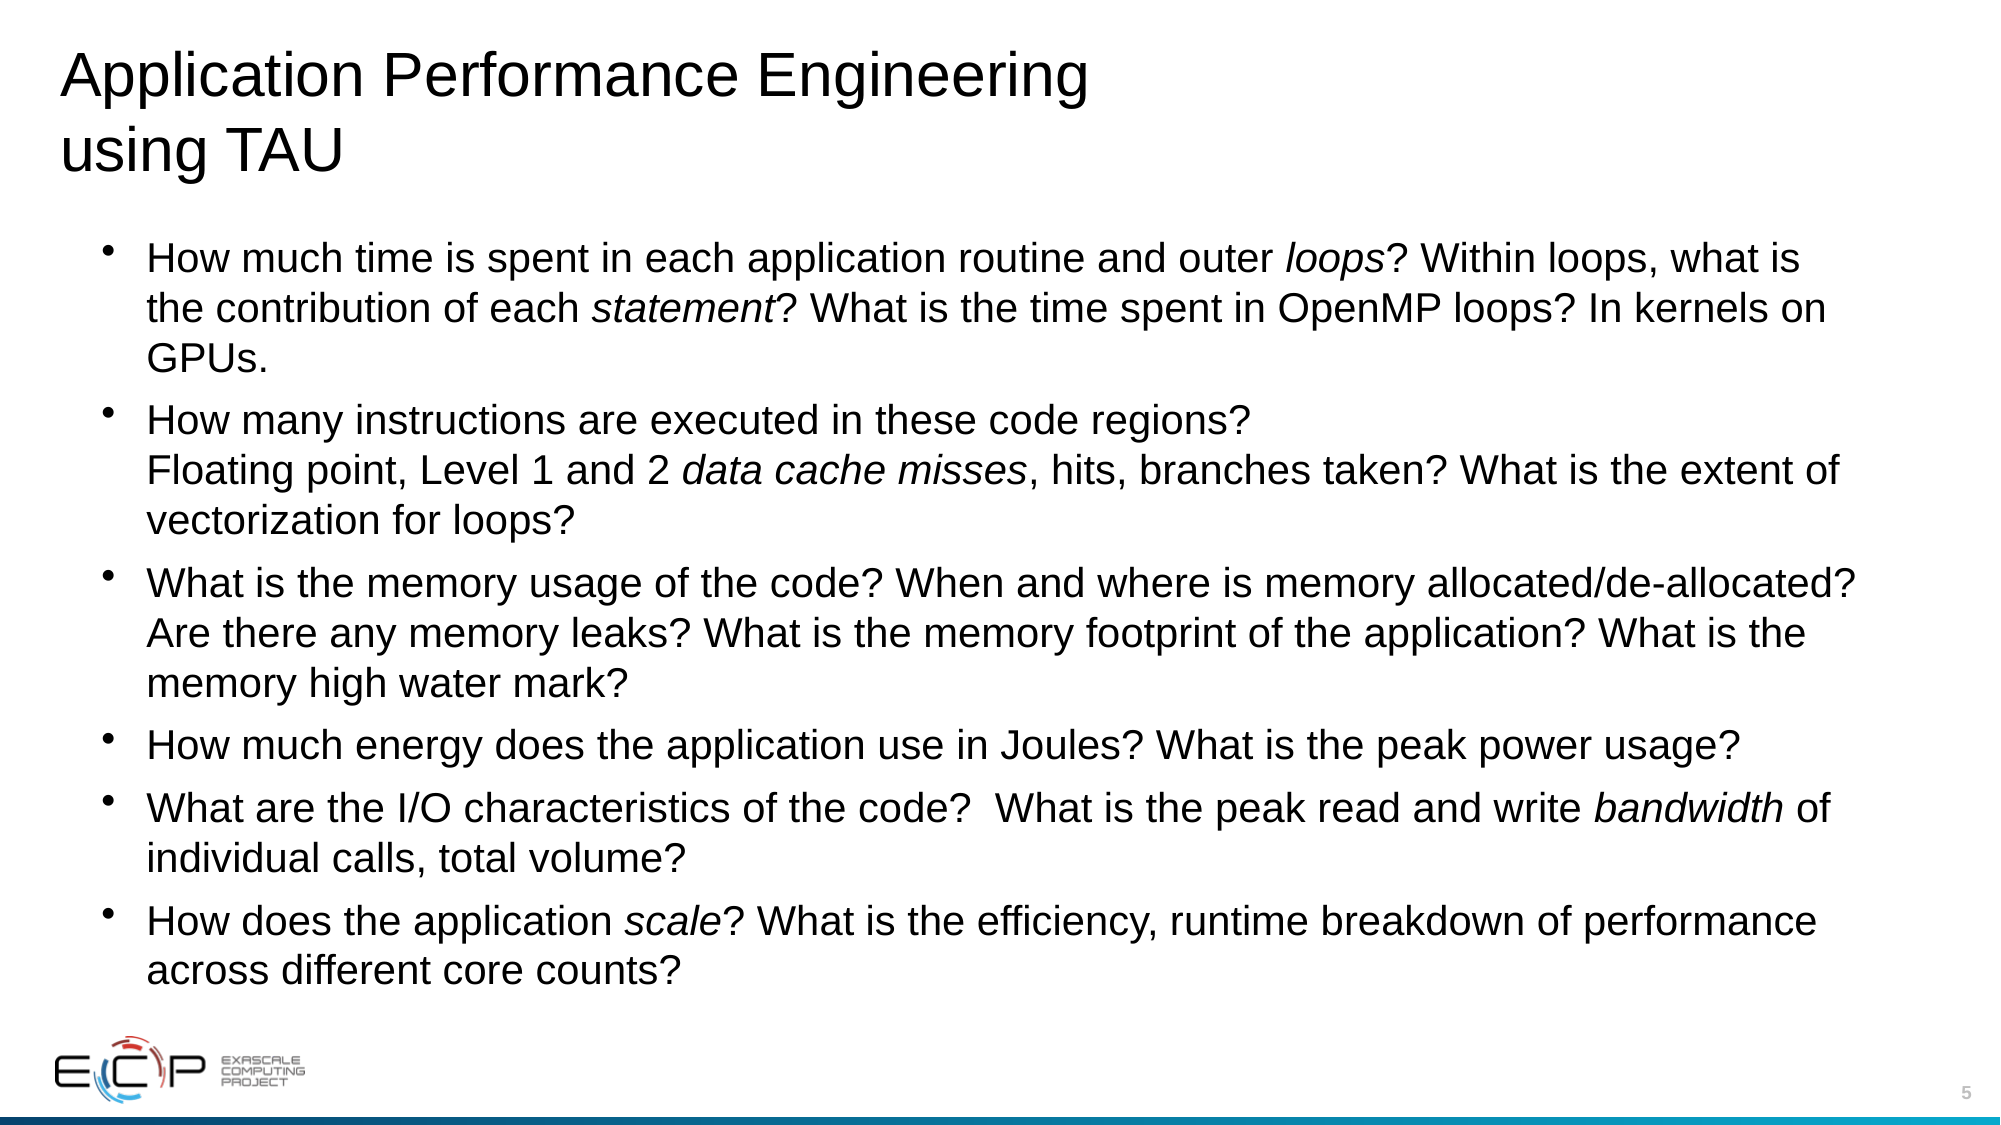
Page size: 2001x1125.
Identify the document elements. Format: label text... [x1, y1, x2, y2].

picture [338, 1117, 349, 1125]
picture [0, 1117, 284, 1125]
picture [1951, 1117, 1962, 1125]
title Application Performance Engineering using TAU [60, 58, 1203, 161]
picture [1990, 1117, 2000, 1125]
picture [299, 1117, 310, 1125]
picture [55, 1036, 305, 1104]
text_box How much time is spent in each application routine and outer loops? Within loops, what is the contribution of each statement? What is the time spent in OpenMP loops? In kernels on GPUs. How many instructions are executed in these code regions? Floating point, Level 1 and 2 data cache misses, hits, branches taken? What is the extent of vectorization for loops? What is the memory usage of the code? When and where is memory allocated/de-allocated? Are there any memory leaks? What is the memory footprint of the application? What is the memory high water mark? How much energy does the application use in Joules? What is the peak power usage? What are the I/O characteristics of the code? What is the peak read and write bandwidth of individual calls, total volume? How does the application scale? What is the efficiency, runtime breakdown of performance across different core counts? [74, 222, 1884, 986]
